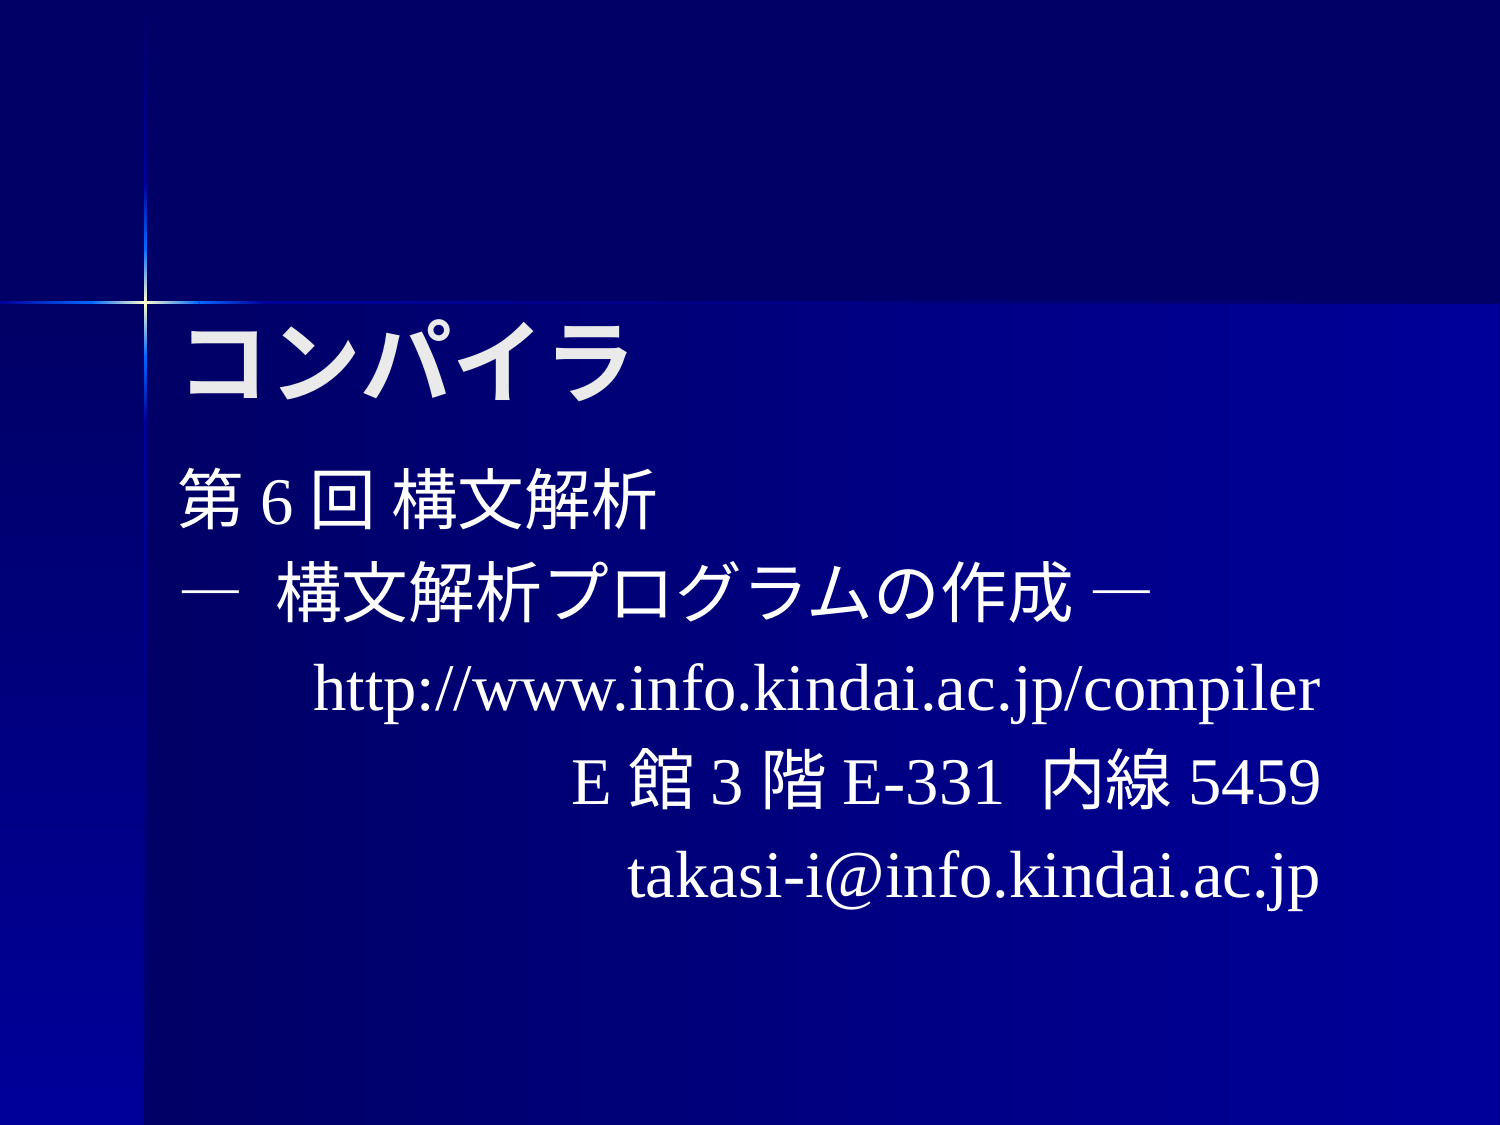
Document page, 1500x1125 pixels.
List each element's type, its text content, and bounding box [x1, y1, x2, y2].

title コンパイラ [162, 274, 1326, 423]
subtitle 第6回 構文解析 ― 構文解析プログラムの作成 ― http://www.info.kindai.ac.jp/compiler E館3階E-331 内線5459 takasi-i@info.kindai.ac.jp [162, 449, 1338, 963]
